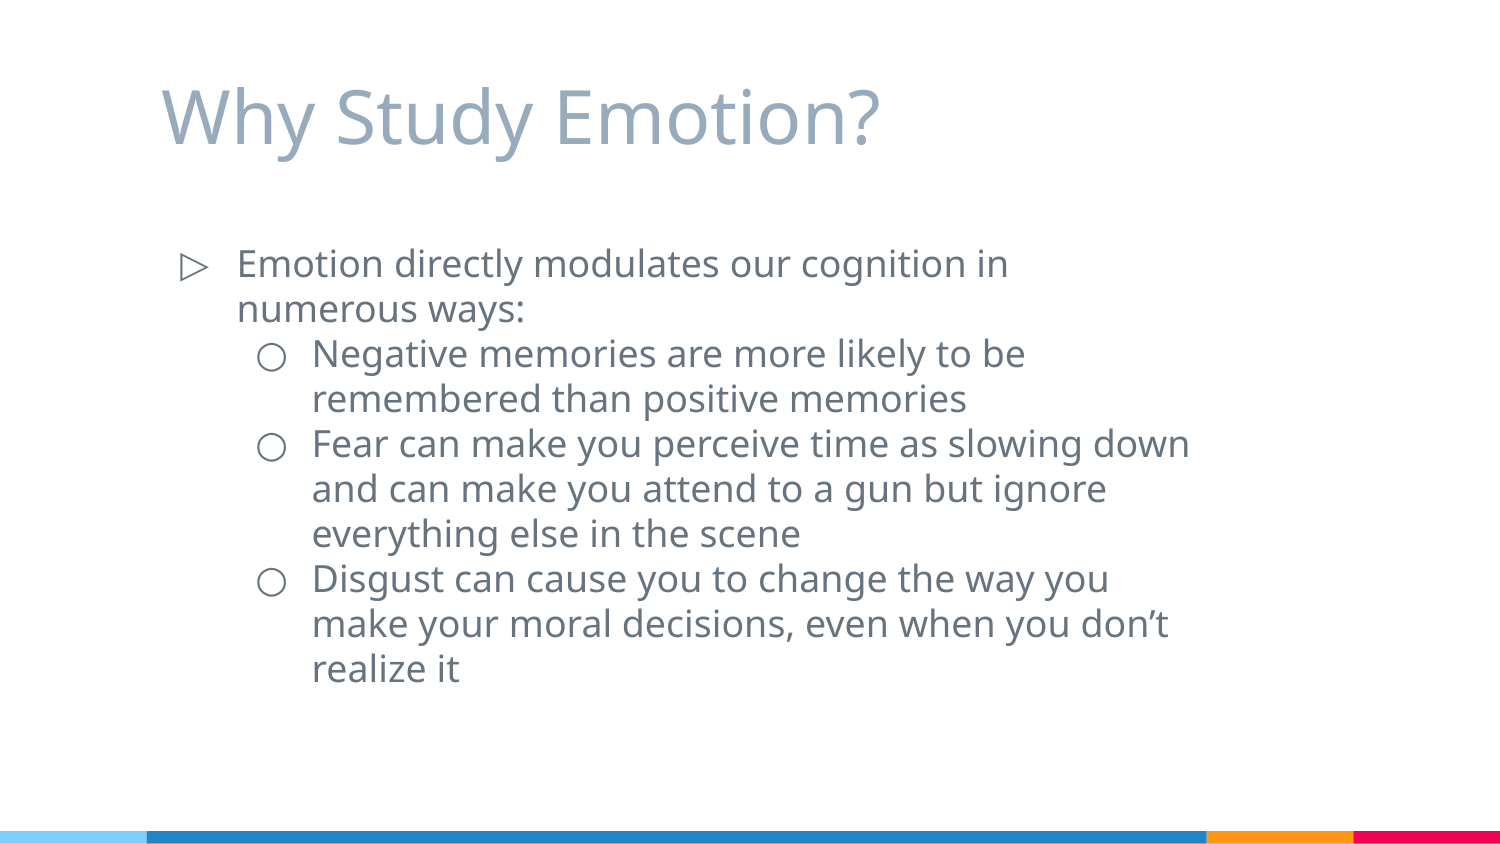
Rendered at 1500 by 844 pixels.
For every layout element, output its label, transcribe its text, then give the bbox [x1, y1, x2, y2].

title Why Study Emotion? [146, 33, 1207, 175]
list Emotion directly modulates our cognition in numerous ways: Negative memories are more likely to be remembered than positive memories Fear can make you perceive time as slowing down and can make you attend to a gun but ignore everything else in the scene Disgust can cause you to change the way you make your moral decisions, even when you don’t realize it [146, 225, 1207, 809]
